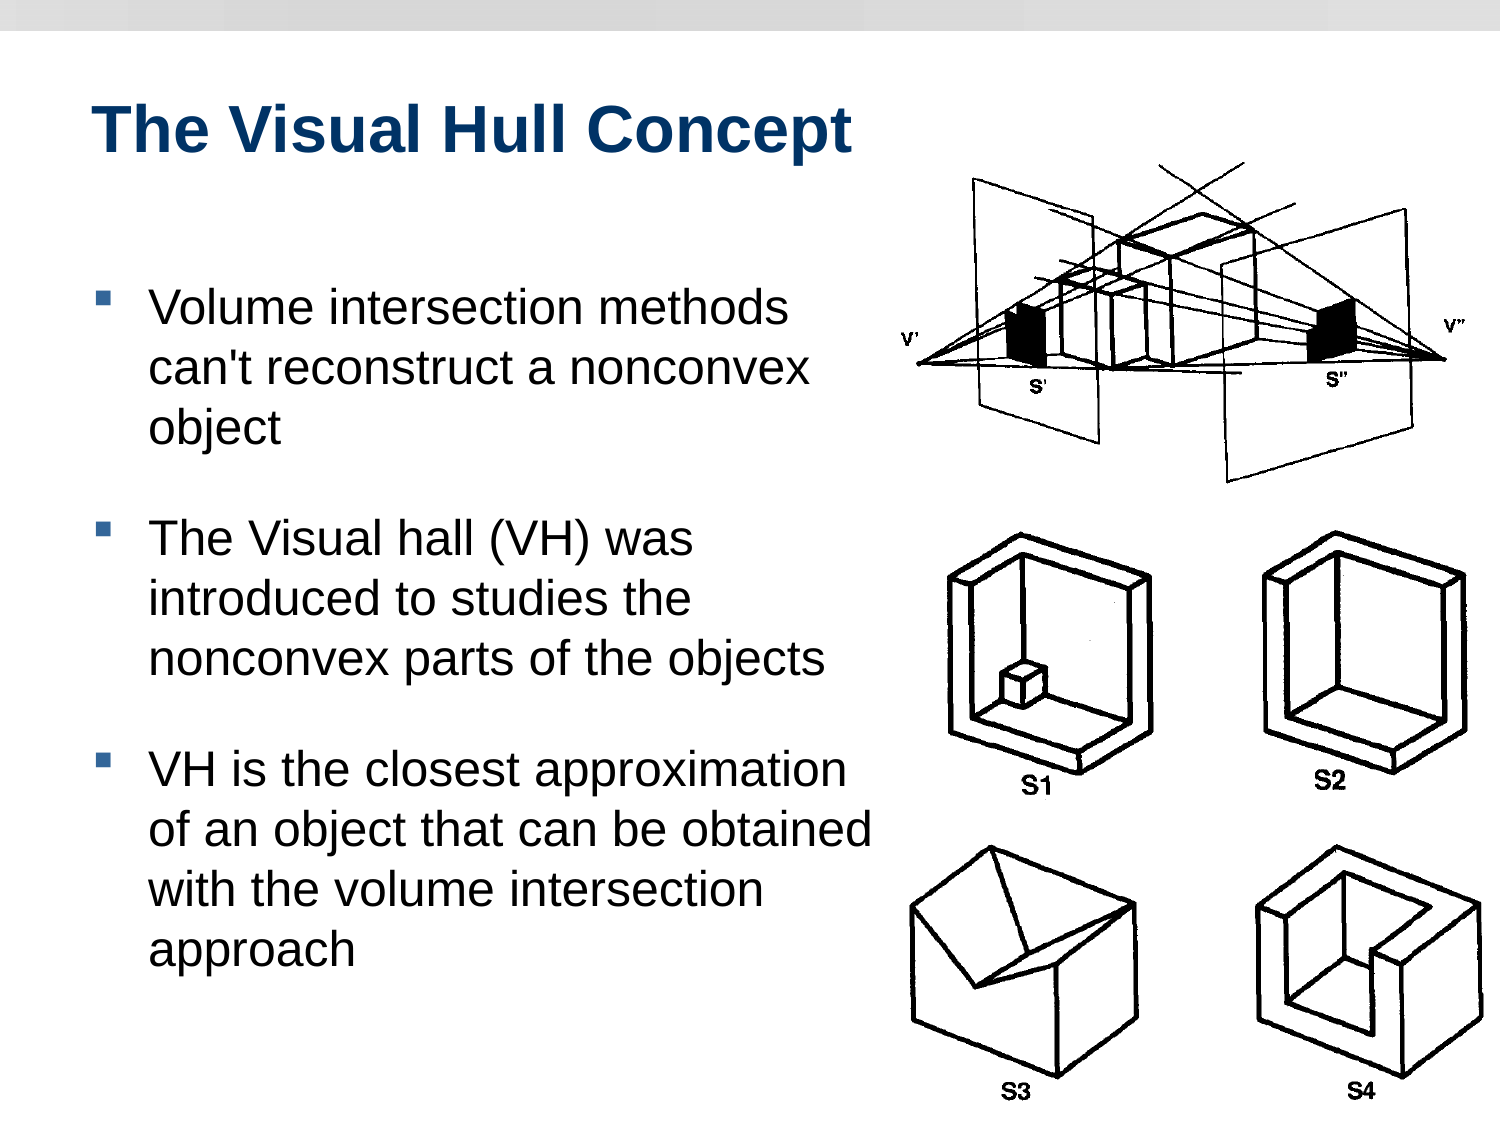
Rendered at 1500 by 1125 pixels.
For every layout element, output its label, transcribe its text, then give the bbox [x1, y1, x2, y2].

picture [891, 503, 1500, 1118]
picture [861, 136, 1500, 494]
list Volume intersection methods can't reconstruct a nonconvex object The Visual hall (VH) was introduced to studies the nonconvex parts of the objects VH is the closest approximation of an object that can be obtained with the volume intersection approach [76, 266, 904, 1095]
picture [0, 0, 1500, 31]
title The Visual Hull Concept [76, 77, 1412, 173]
